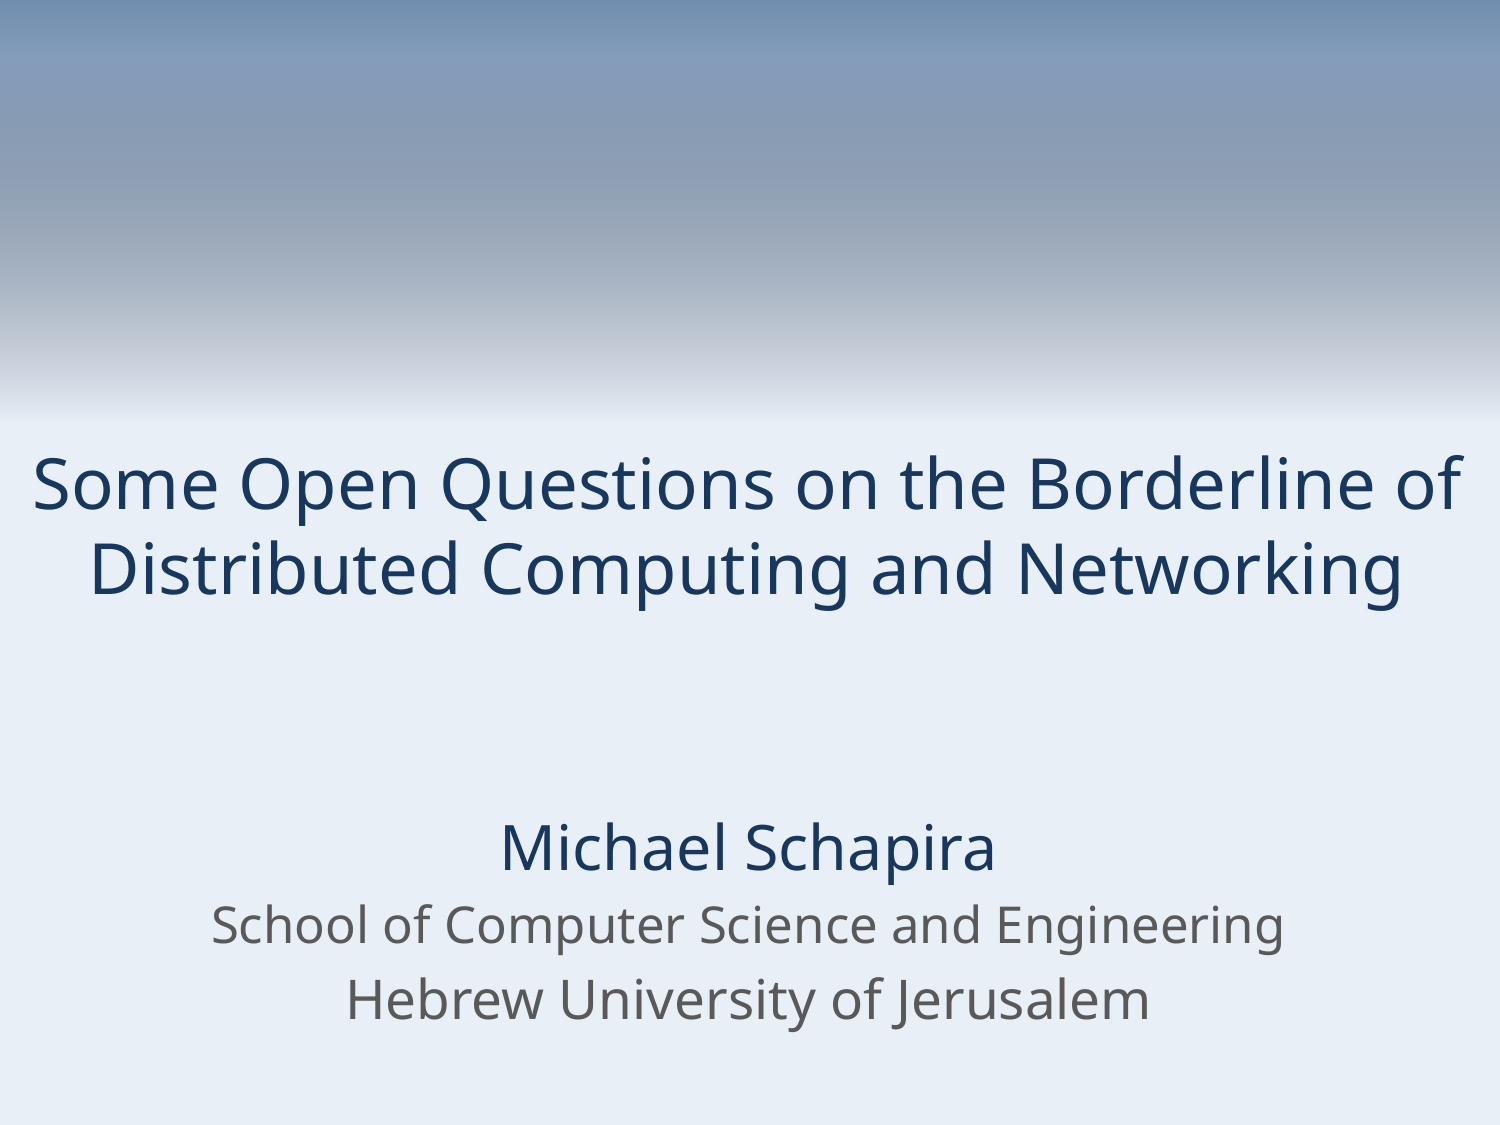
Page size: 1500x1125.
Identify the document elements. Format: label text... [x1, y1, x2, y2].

title Some Open Questions on the Borderline of Distributed Computing and Networking [0, 403, 1498, 645]
text_box [0, 60, 1500, 539]
subtitle Michael Schapira School of Computer Science and Engineering Hebrew University of Jerusalem [174, 800, 1323, 1088]
